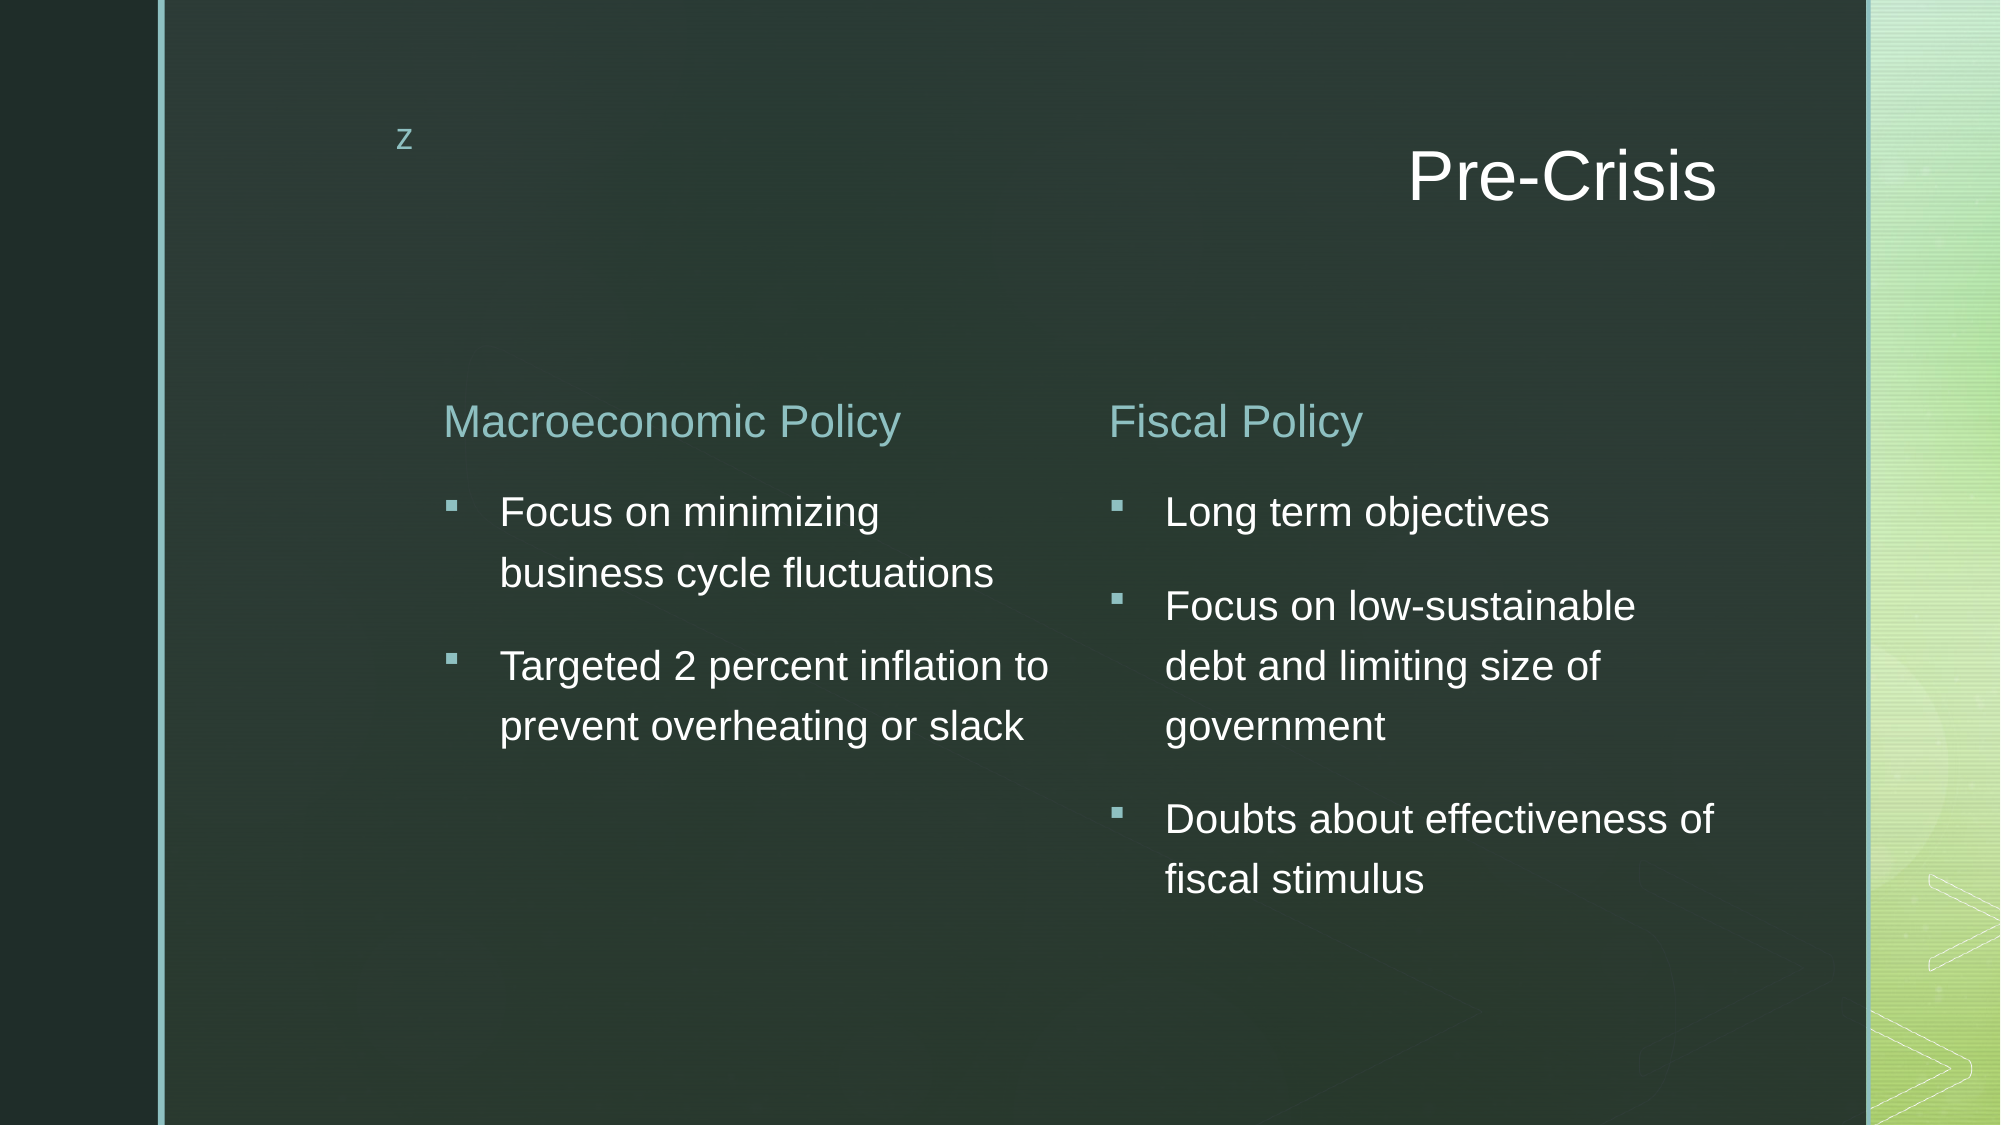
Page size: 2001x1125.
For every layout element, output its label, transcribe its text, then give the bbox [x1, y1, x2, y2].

list Focus on minimizing business cycle fluctuations Targeted 2 percent inflation to prevent overheating or slack [428, 467, 1067, 972]
list Macroeconomic Policy [428, 336, 1068, 454]
title Pre-Crisis [428, 132, 1734, 309]
list Long term objectives Focus on low-sustainable debt and limiting size of government Doubts about effectiveness of fiscal stimulus [1093, 467, 1734, 972]
picture [1871, 0, 2001, 1125]
list Fiscal Policy [1093, 336, 1734, 454]
